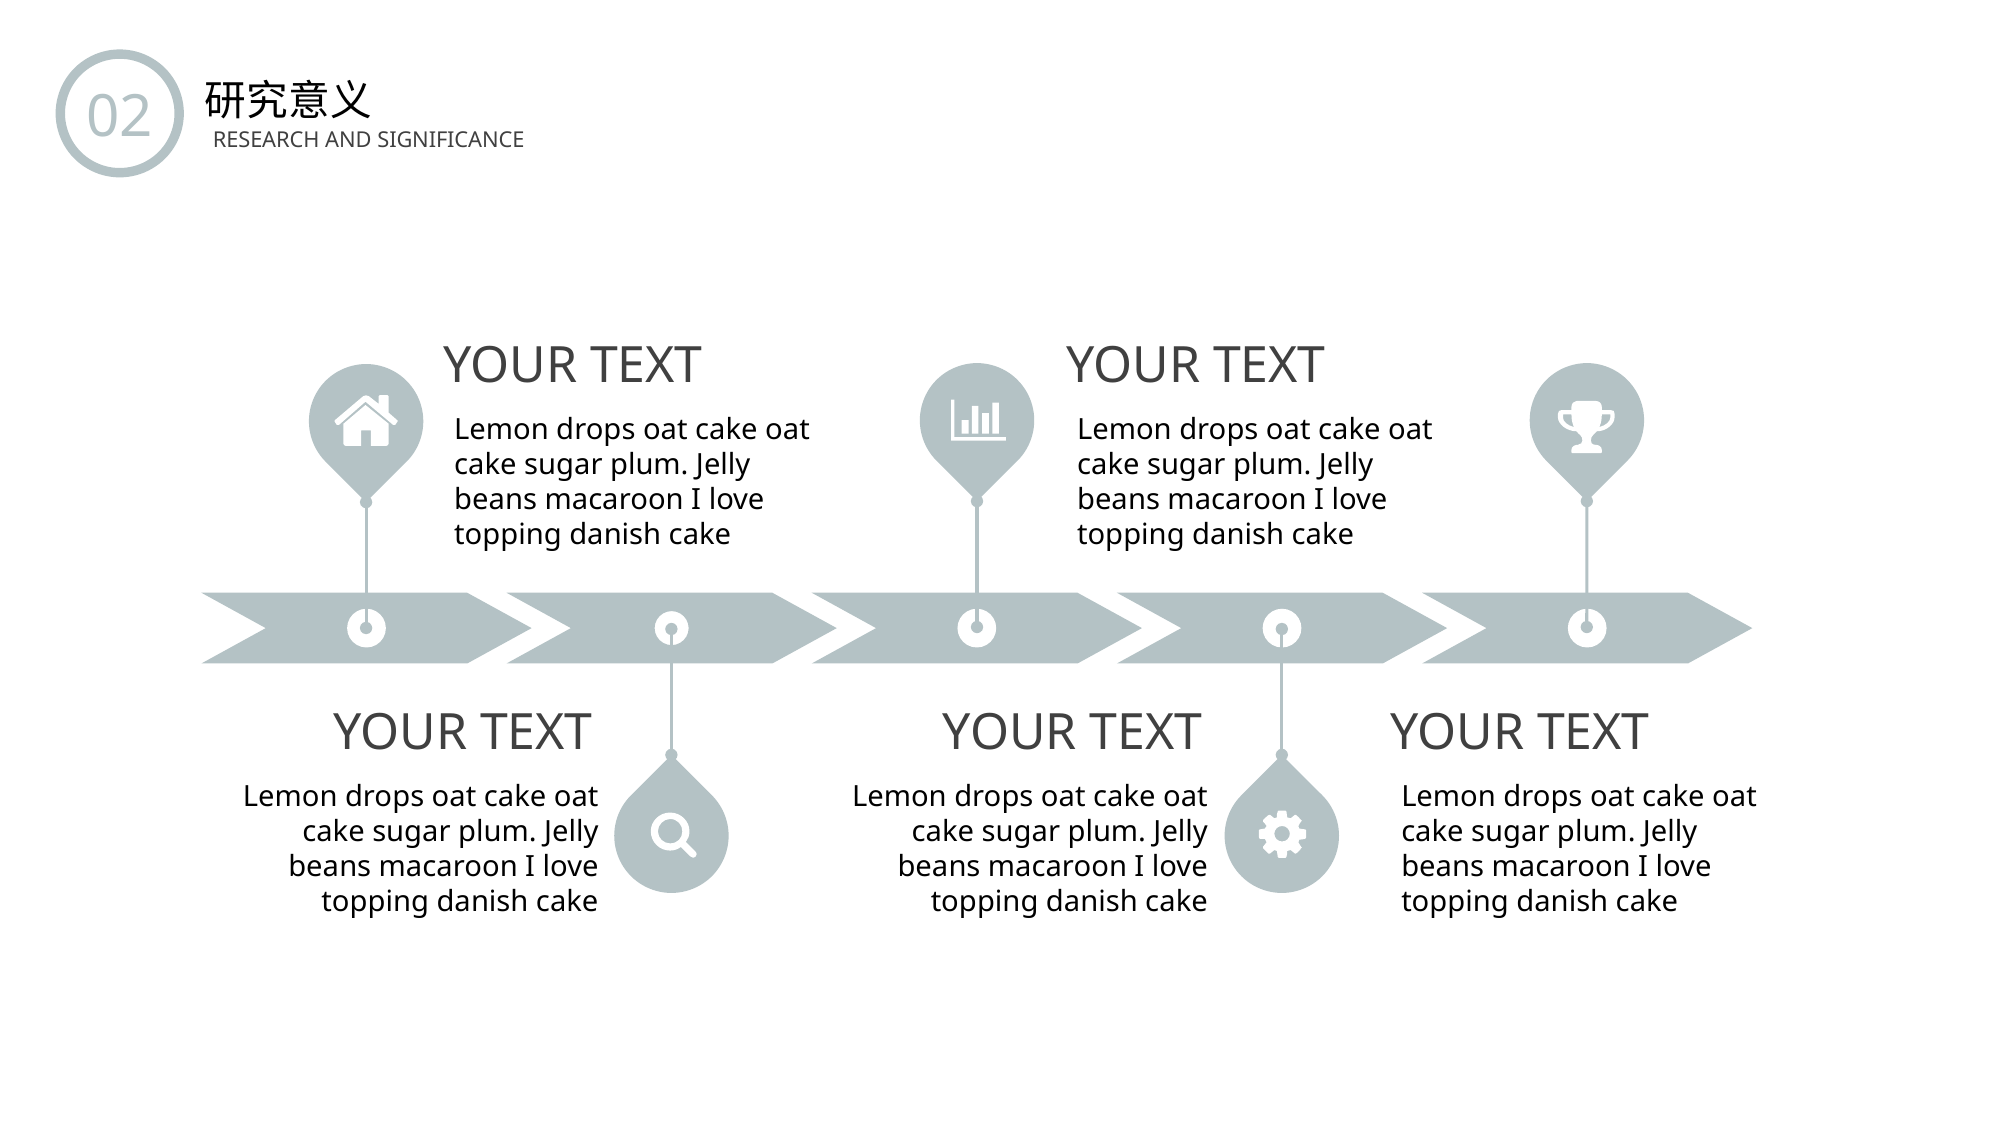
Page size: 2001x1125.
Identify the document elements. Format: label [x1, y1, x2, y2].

text_box [188, 66, 765, 161]
text_box [201, 324, 1770, 944]
text_box [60, 54, 180, 173]
